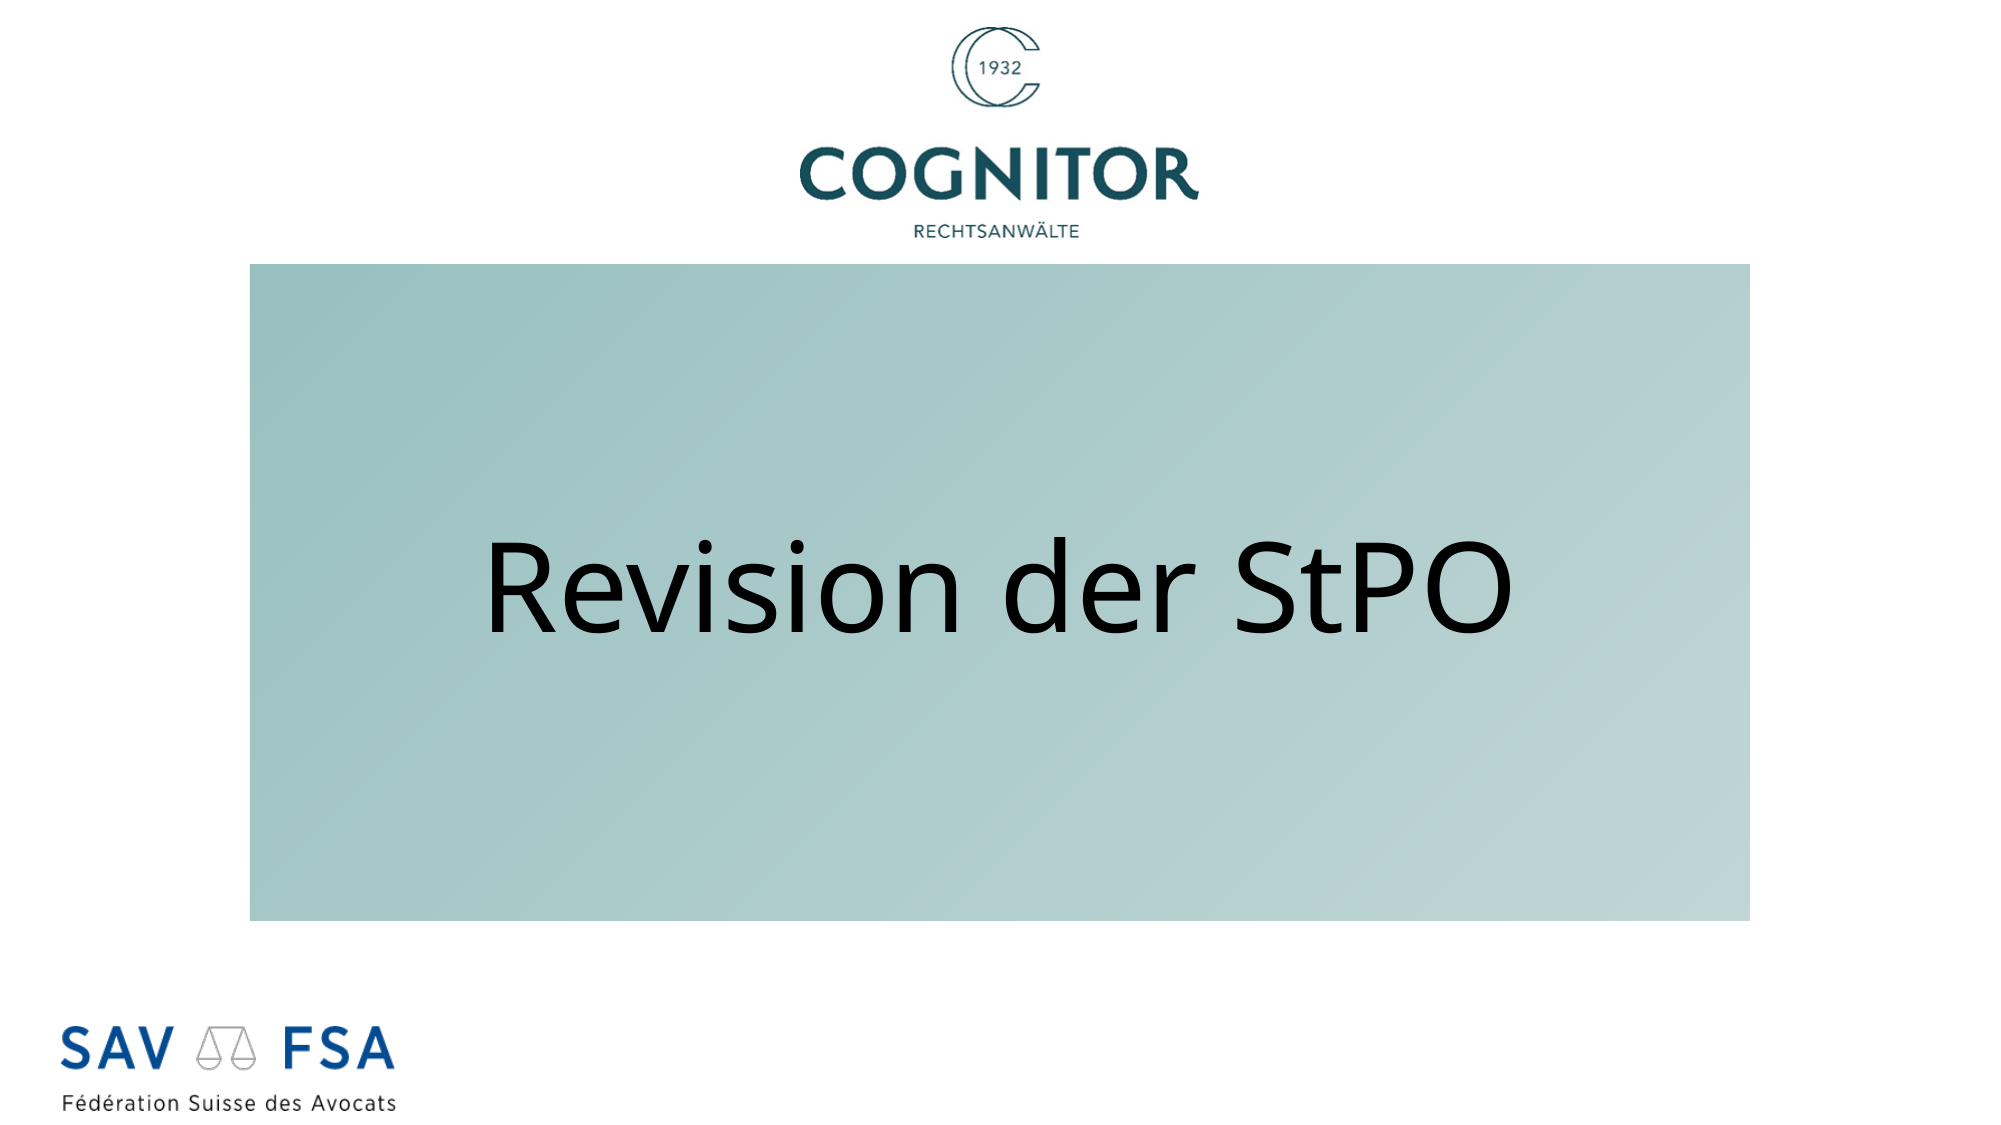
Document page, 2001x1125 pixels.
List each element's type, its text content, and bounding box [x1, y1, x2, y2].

title Revision der StPO [249, 264, 1750, 921]
picture [800, 27, 1199, 238]
picture [60, 1026, 396, 1111]
